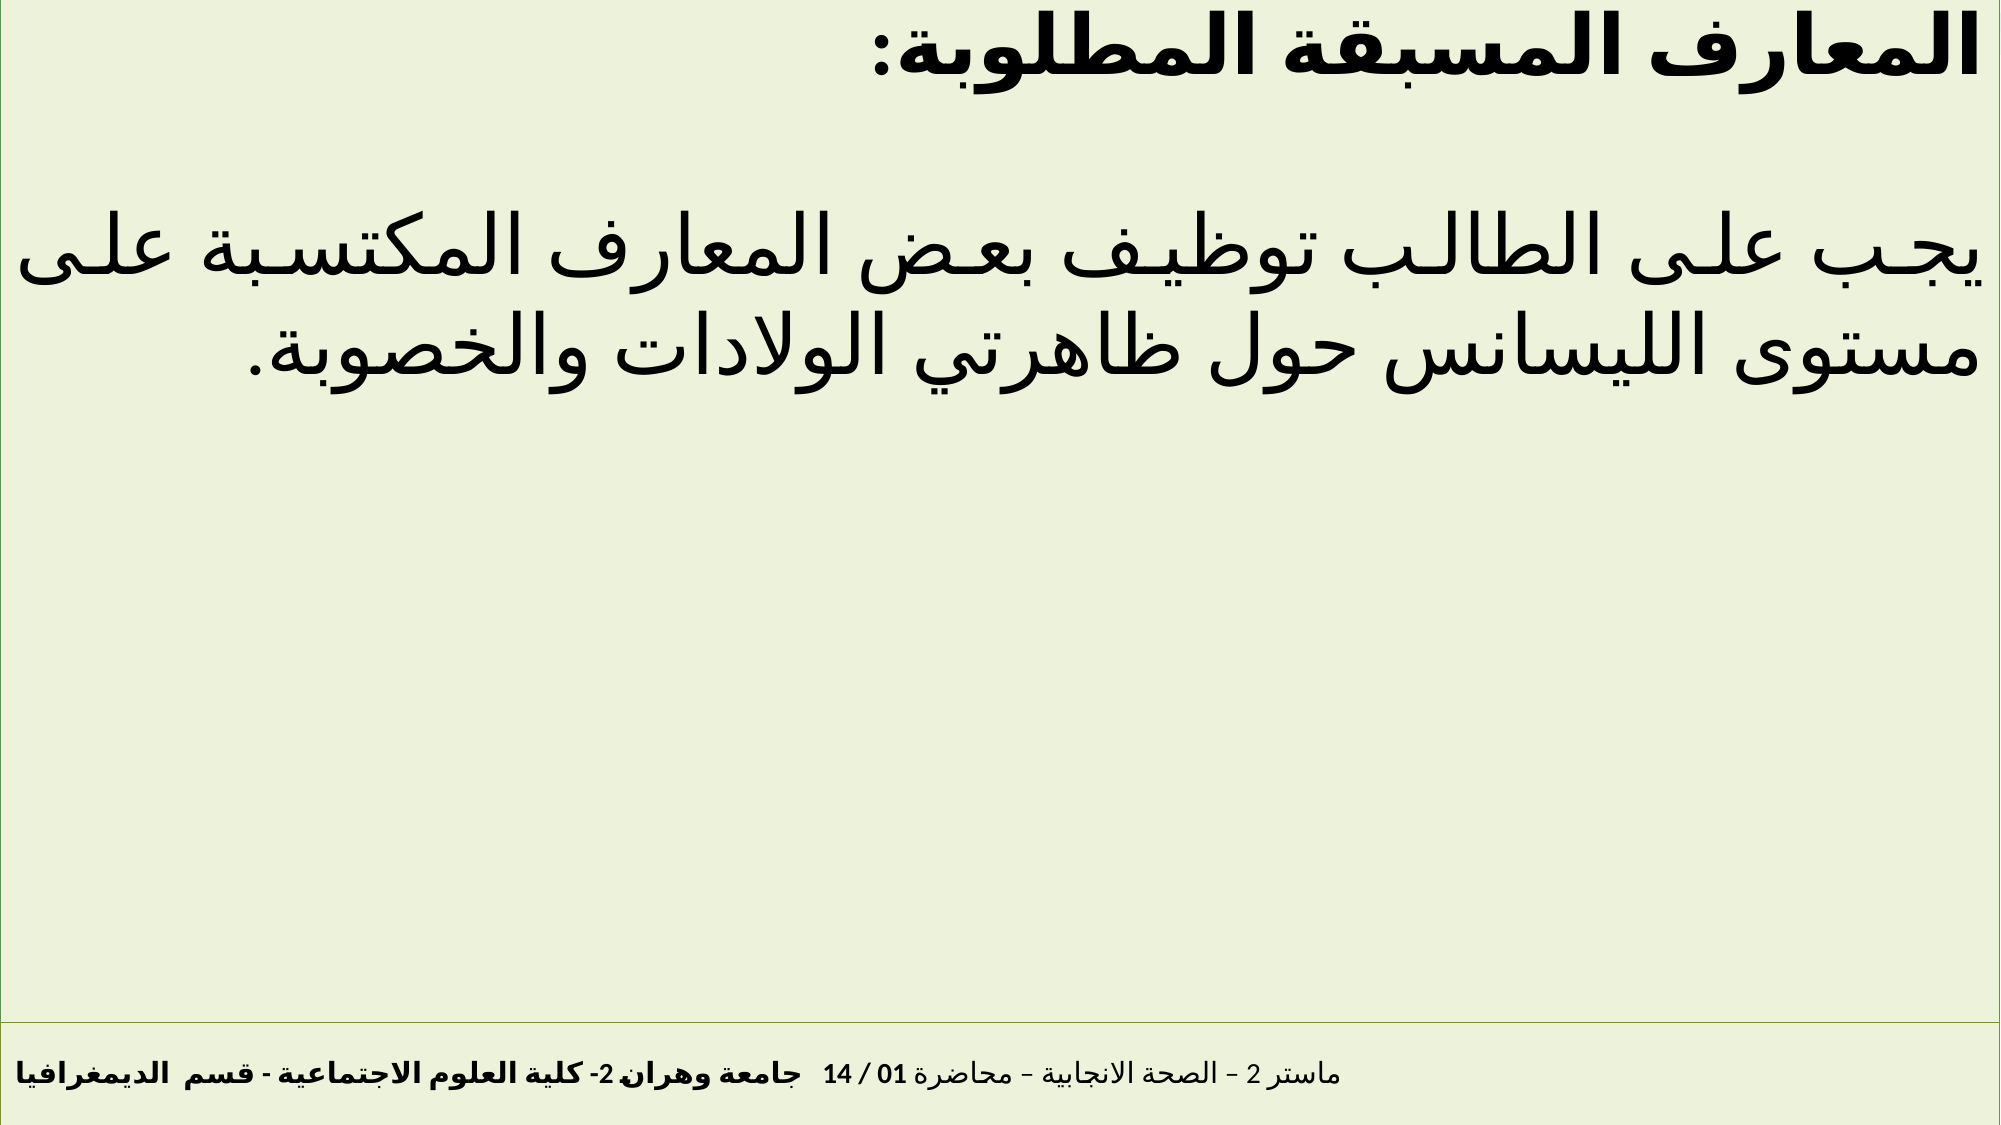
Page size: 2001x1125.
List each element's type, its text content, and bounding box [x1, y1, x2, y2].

text_box المعارف المسبقة المطلوبة: يجب على الطالب توظيف بعض المعارف المكتسبة على مستوى الليسانس حول ظاهرتي الولادات والخصوبة. [0, 0, 2000, 1020]
text_box ماستر 2 – الصحة الانجابية – محاضرة 01 / 14 جامعة وهران 2- كلية العلوم الاجتماعية - قسم الديمغرافيا [0, 1022, 2000, 1125]
